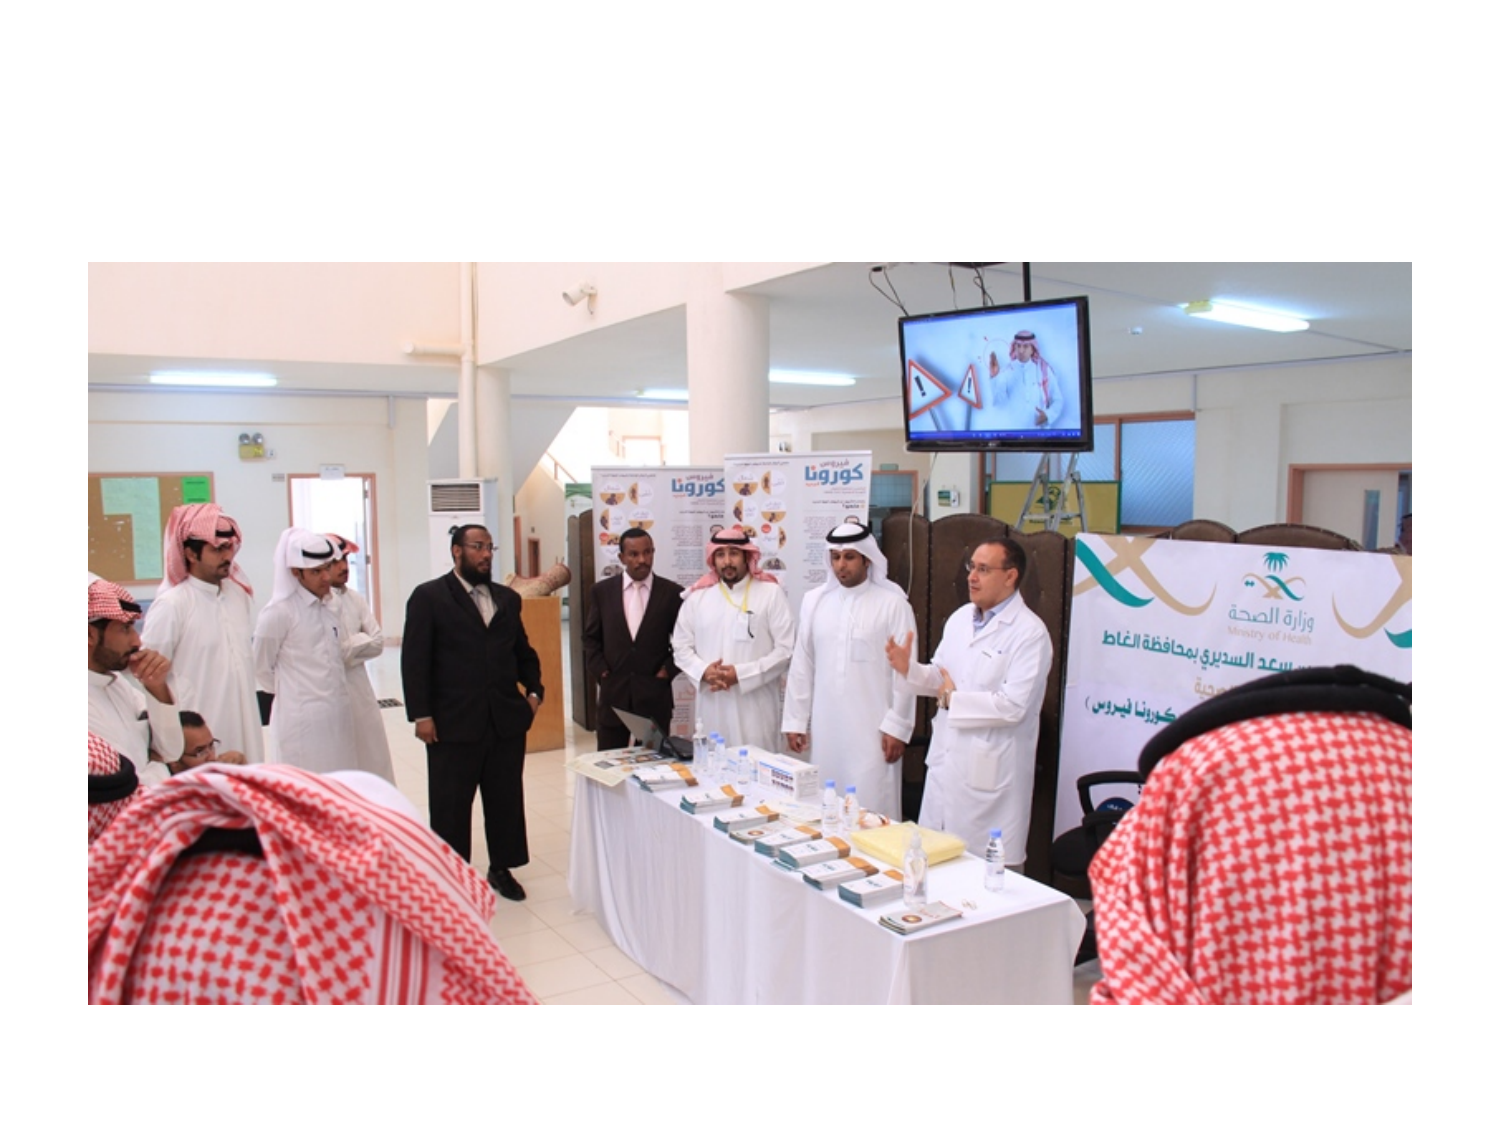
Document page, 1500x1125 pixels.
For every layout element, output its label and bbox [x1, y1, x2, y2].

list [88, 262, 1412, 1006]
